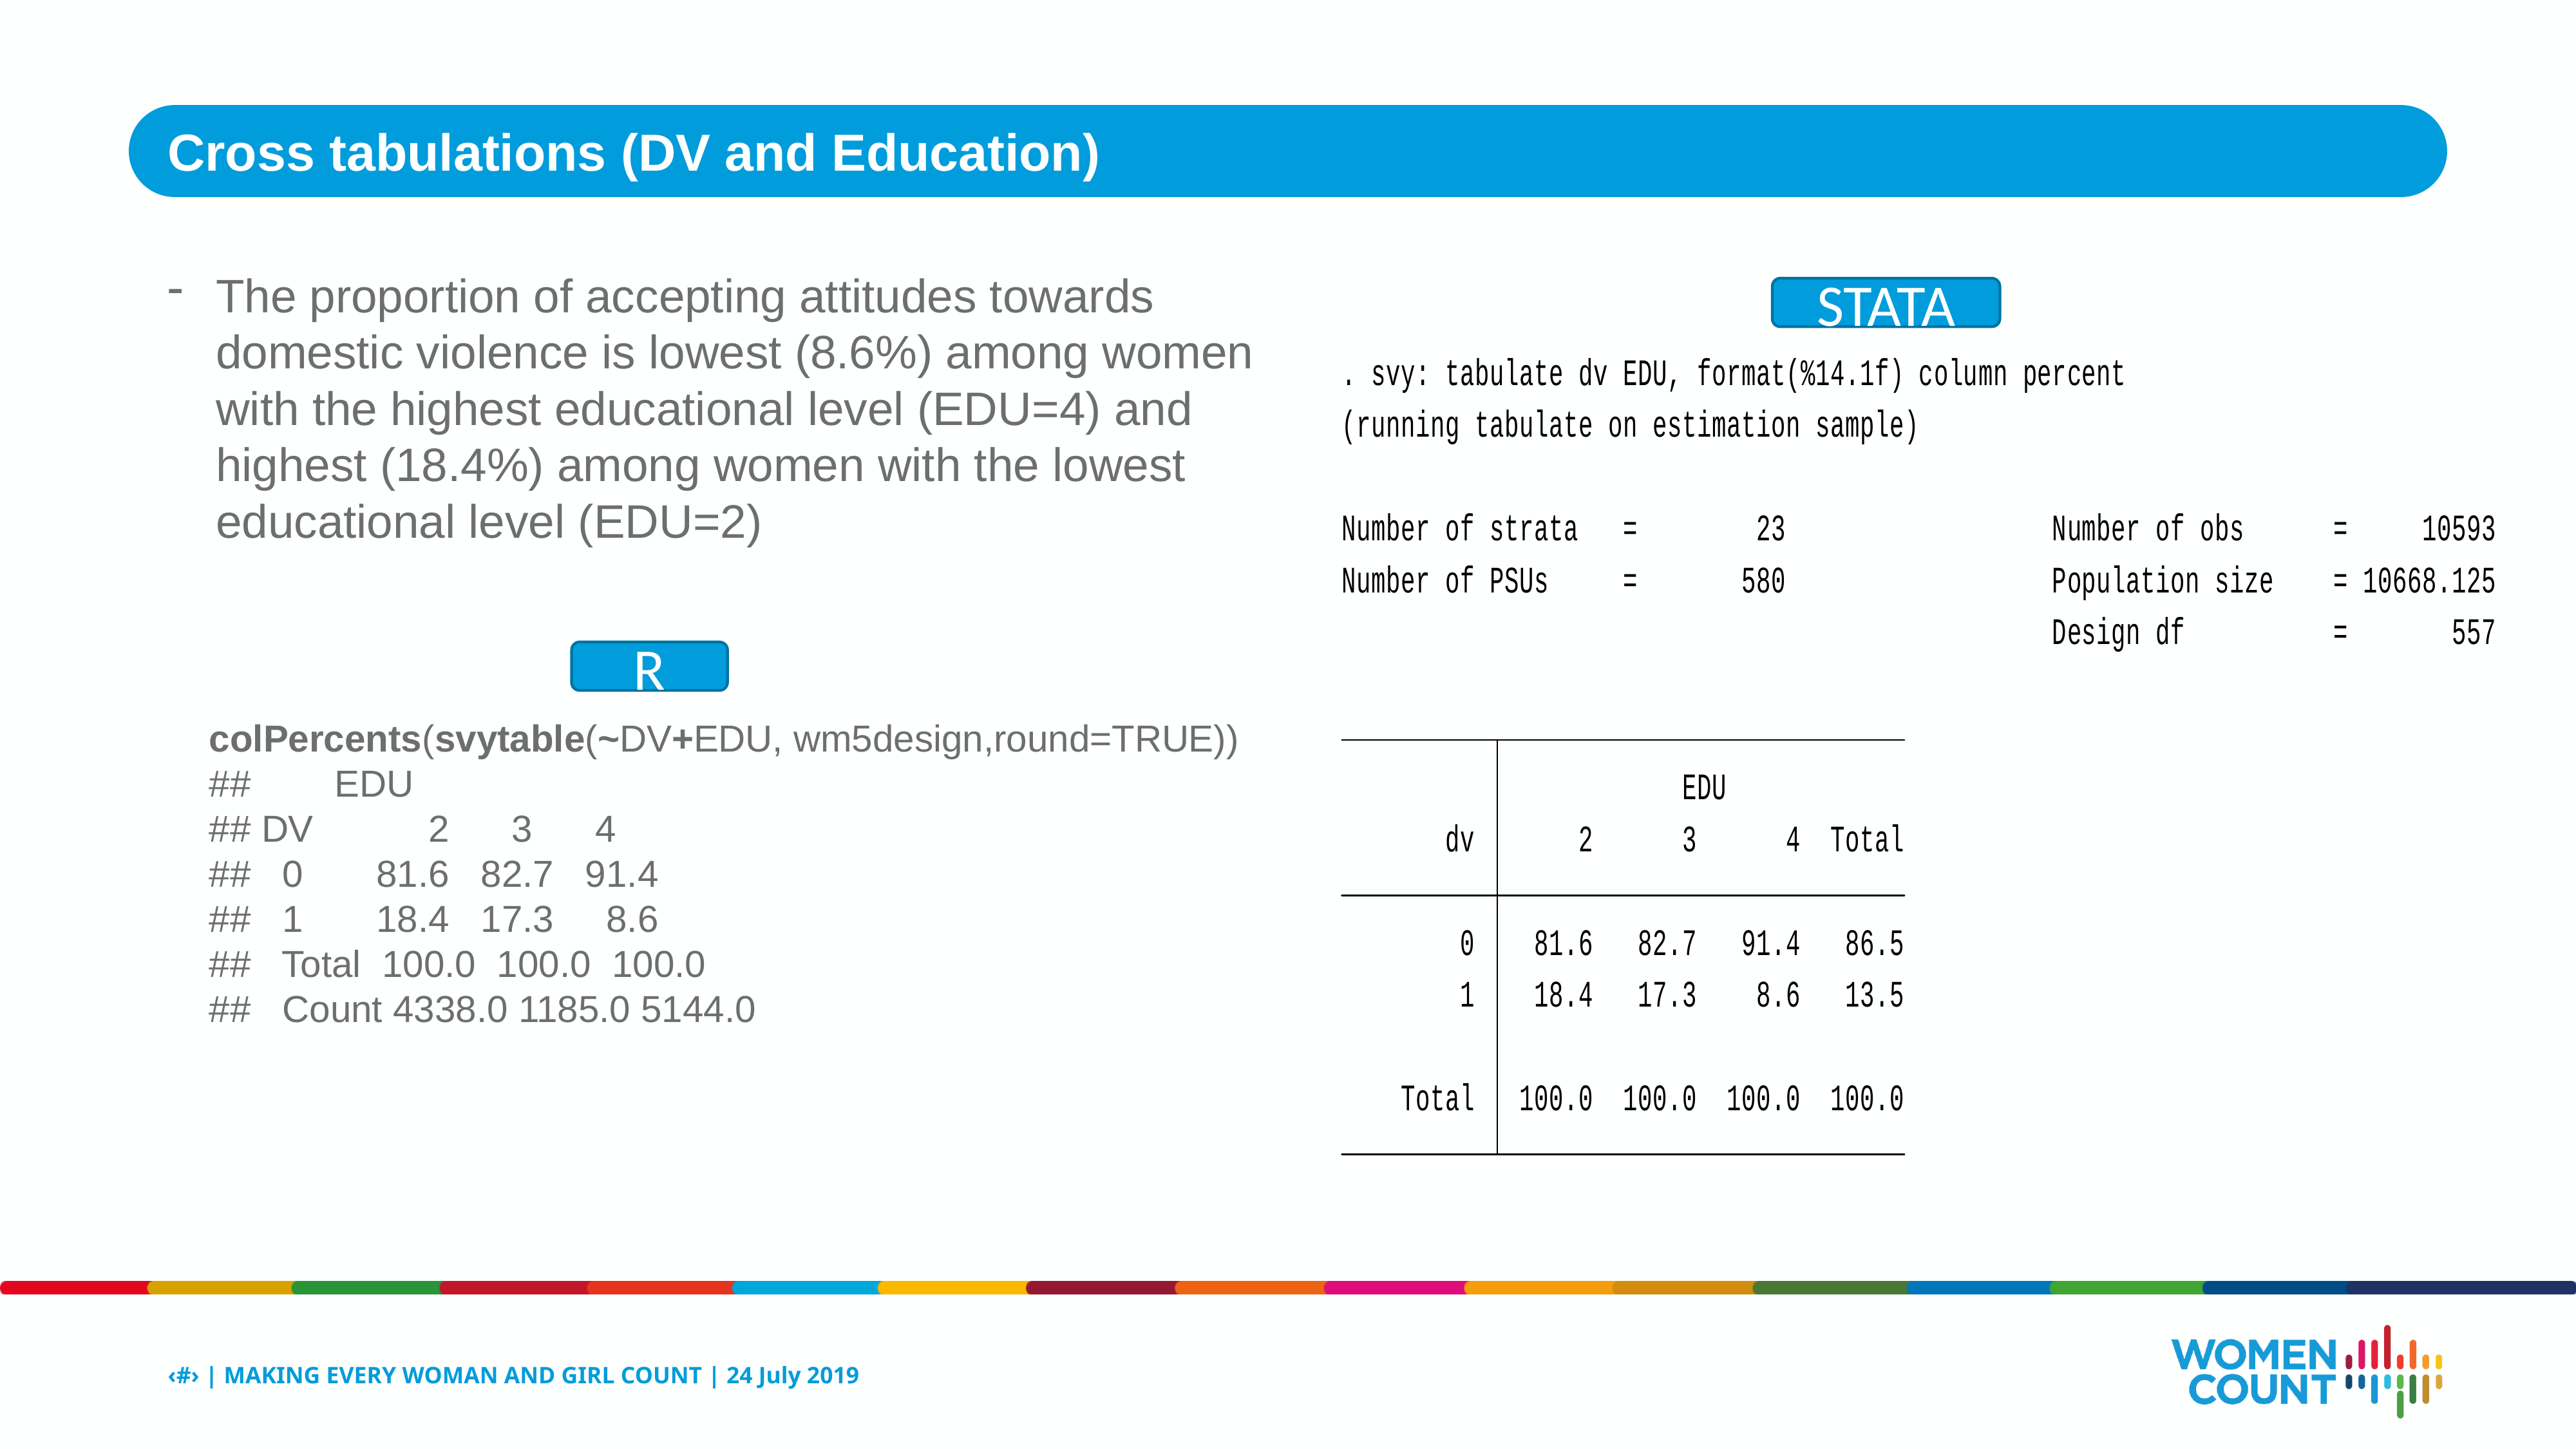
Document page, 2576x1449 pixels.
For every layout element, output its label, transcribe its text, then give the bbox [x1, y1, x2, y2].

picture [1336, 354, 2576, 1184]
text_box STATA [1770, 276, 2002, 328]
text_box R [570, 640, 729, 692]
text_box colPercents(svytable(~DV+EDU, wm5design,round=TRUE)) ## EDU ## DV 2 3 4 ## 0 81.6 82.7 91.4 ## 1 18.4 17.3 8.6 ## Total 100.0 100.0 100.0 ## Count 4338.0 1185.0 5144.0 [209, 714, 1332, 1086]
list The proportion of accepting attitudes towards domestic violence is lowest (8.6%) among women with the highest educational level (EDU=4) and highest (18.4%) among women with the lowest educational level (EDU=2) [167, 265, 1336, 607]
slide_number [167, 1360, 1542, 1388]
list Cross tabulations (DV and Education) [167, 119, 2411, 182]
